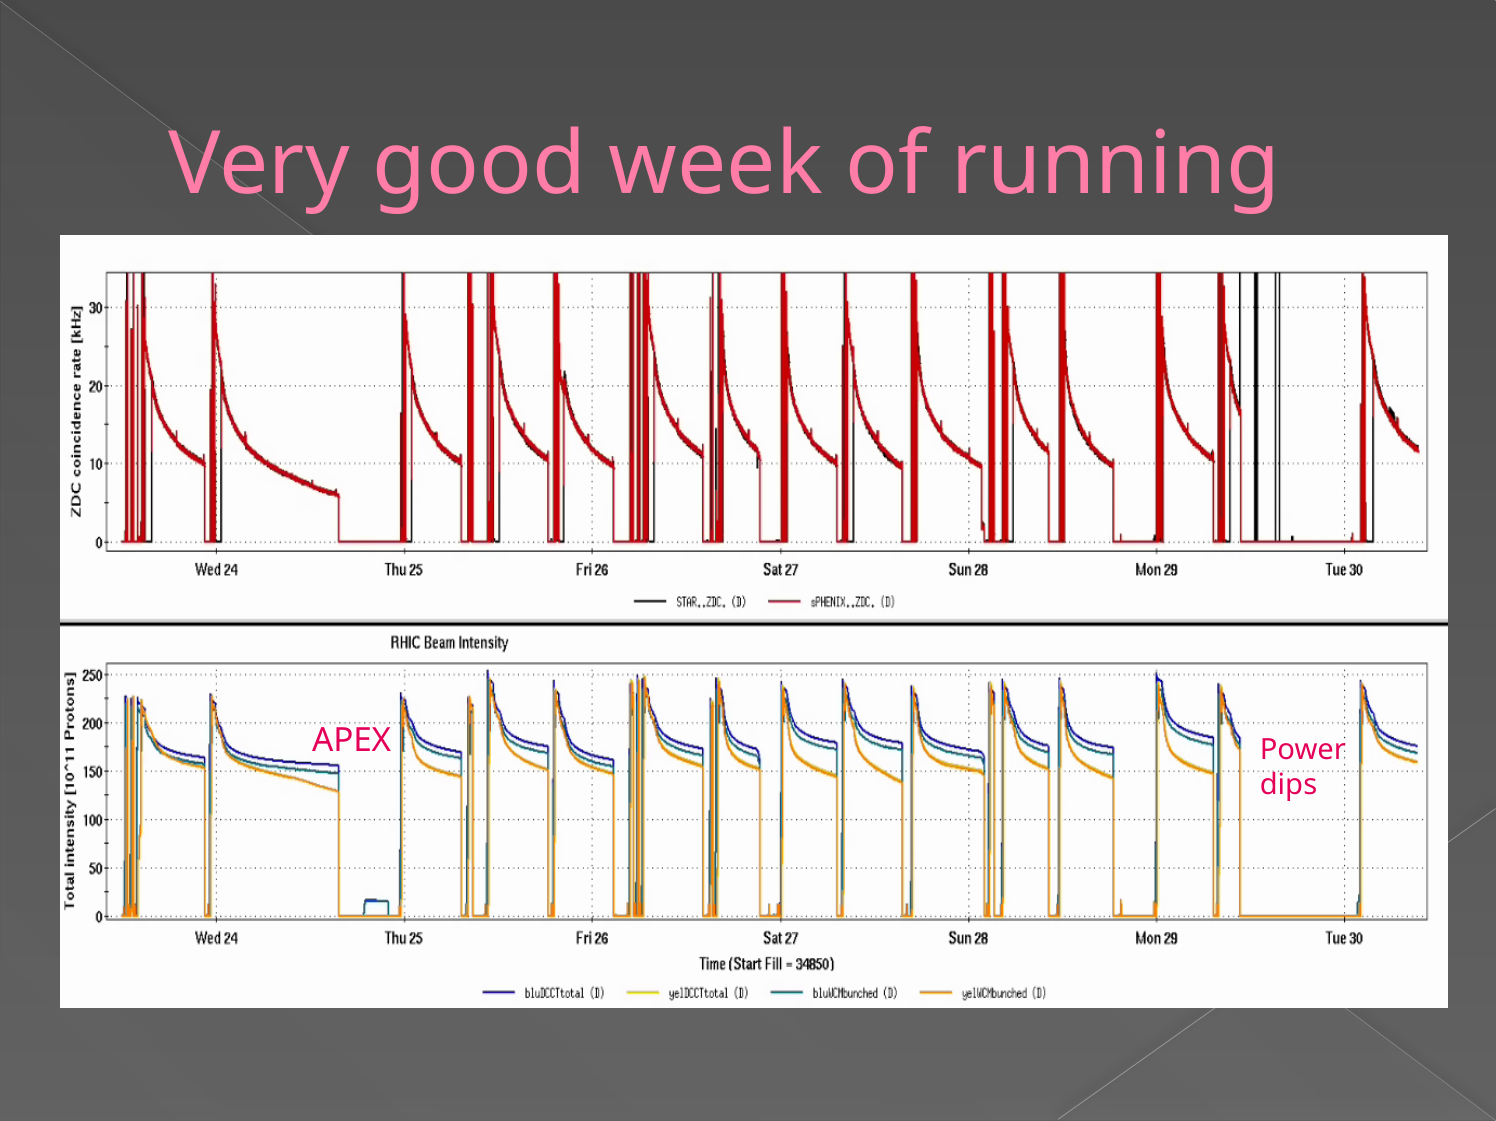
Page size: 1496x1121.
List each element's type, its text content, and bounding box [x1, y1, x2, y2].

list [60, 235, 1449, 1009]
title Very good week of running [74, 43, 1421, 222]
